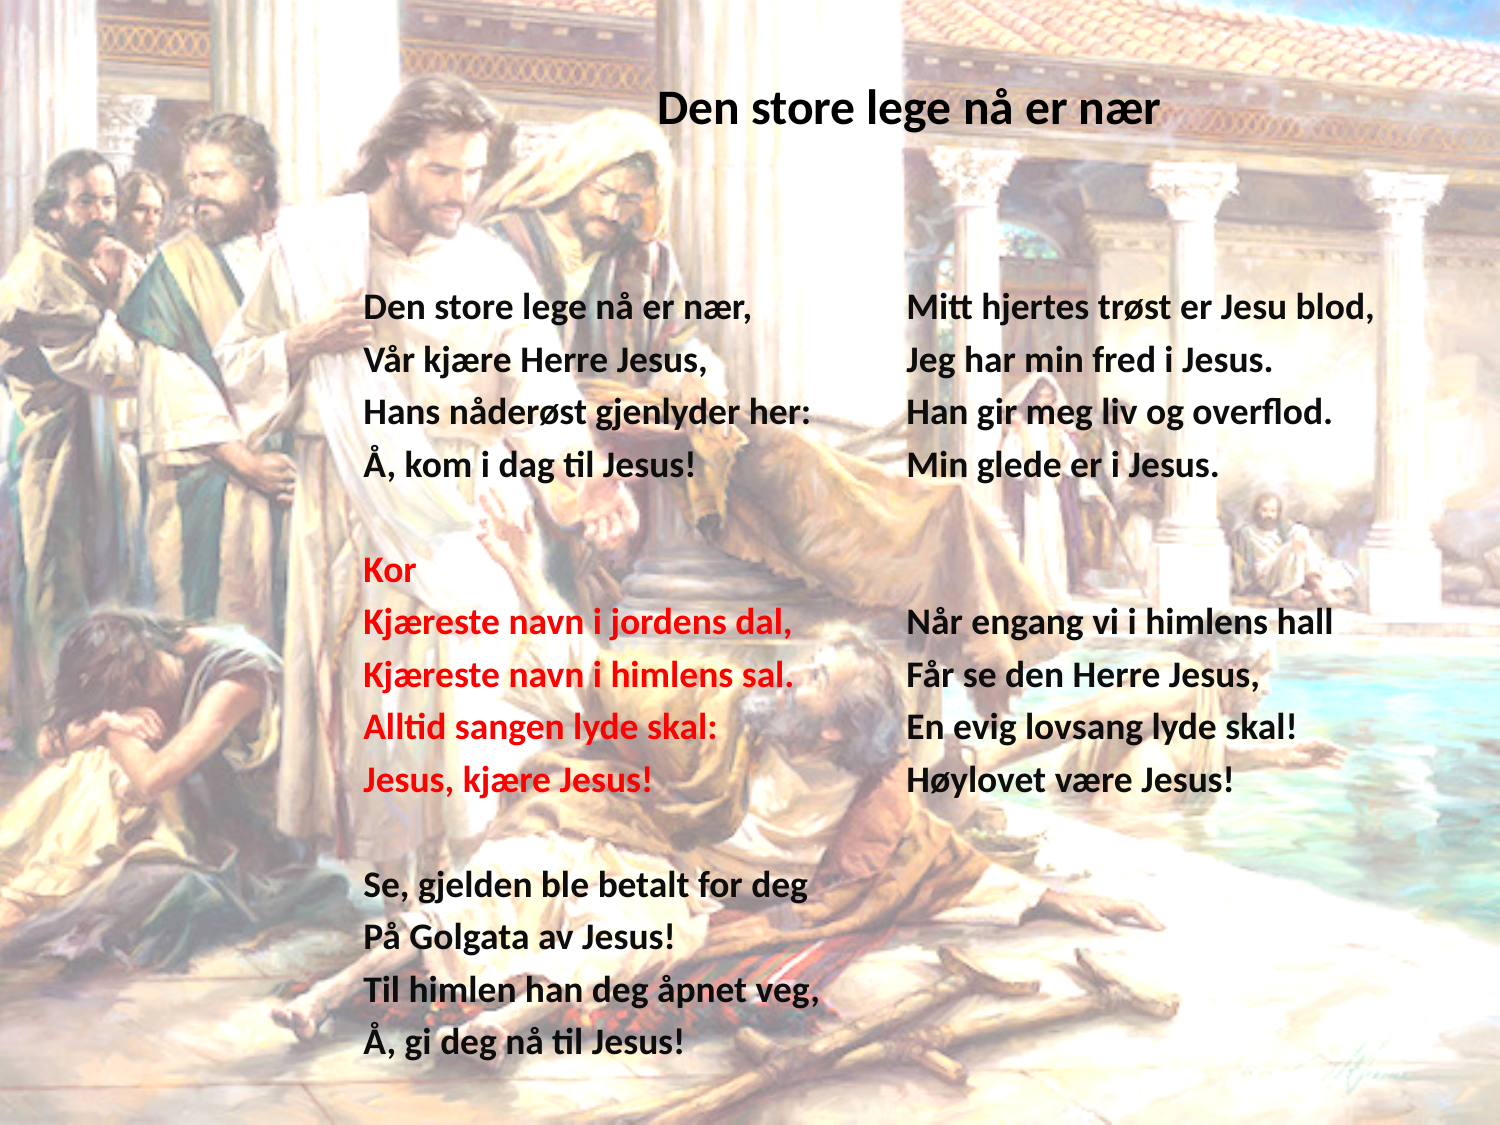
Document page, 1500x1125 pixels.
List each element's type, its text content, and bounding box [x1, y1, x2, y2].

title Den store lege nå er nær [454, 66, 1365, 143]
subtitle Den store lege nå er nær, Vår kjære Herre Jesus, Hans nåderøst gjenlyder her: Å, kom i dag til Jesus! Kor Kjæreste navn i jordens dal, Kjæreste navn i himlens sal. Alltid sangen lyde skal: Jesus, kjære Jesus! Se, gjelden ble betalt for deg På Golgata av Jesus! Til himlen han deg åpnet veg, Å, gi deg nå til Jesus! Mitt hjertes trøst er Jesu blod, Jeg har min fred i Jesus. Han gir meg liv og overflod. Min glede er i Jesus. Når engang vi i himlens hall Får se den Herre Jesus, En evig lovsang lyde skal! Høylovet være Jesus! [348, 274, 1465, 1094]
